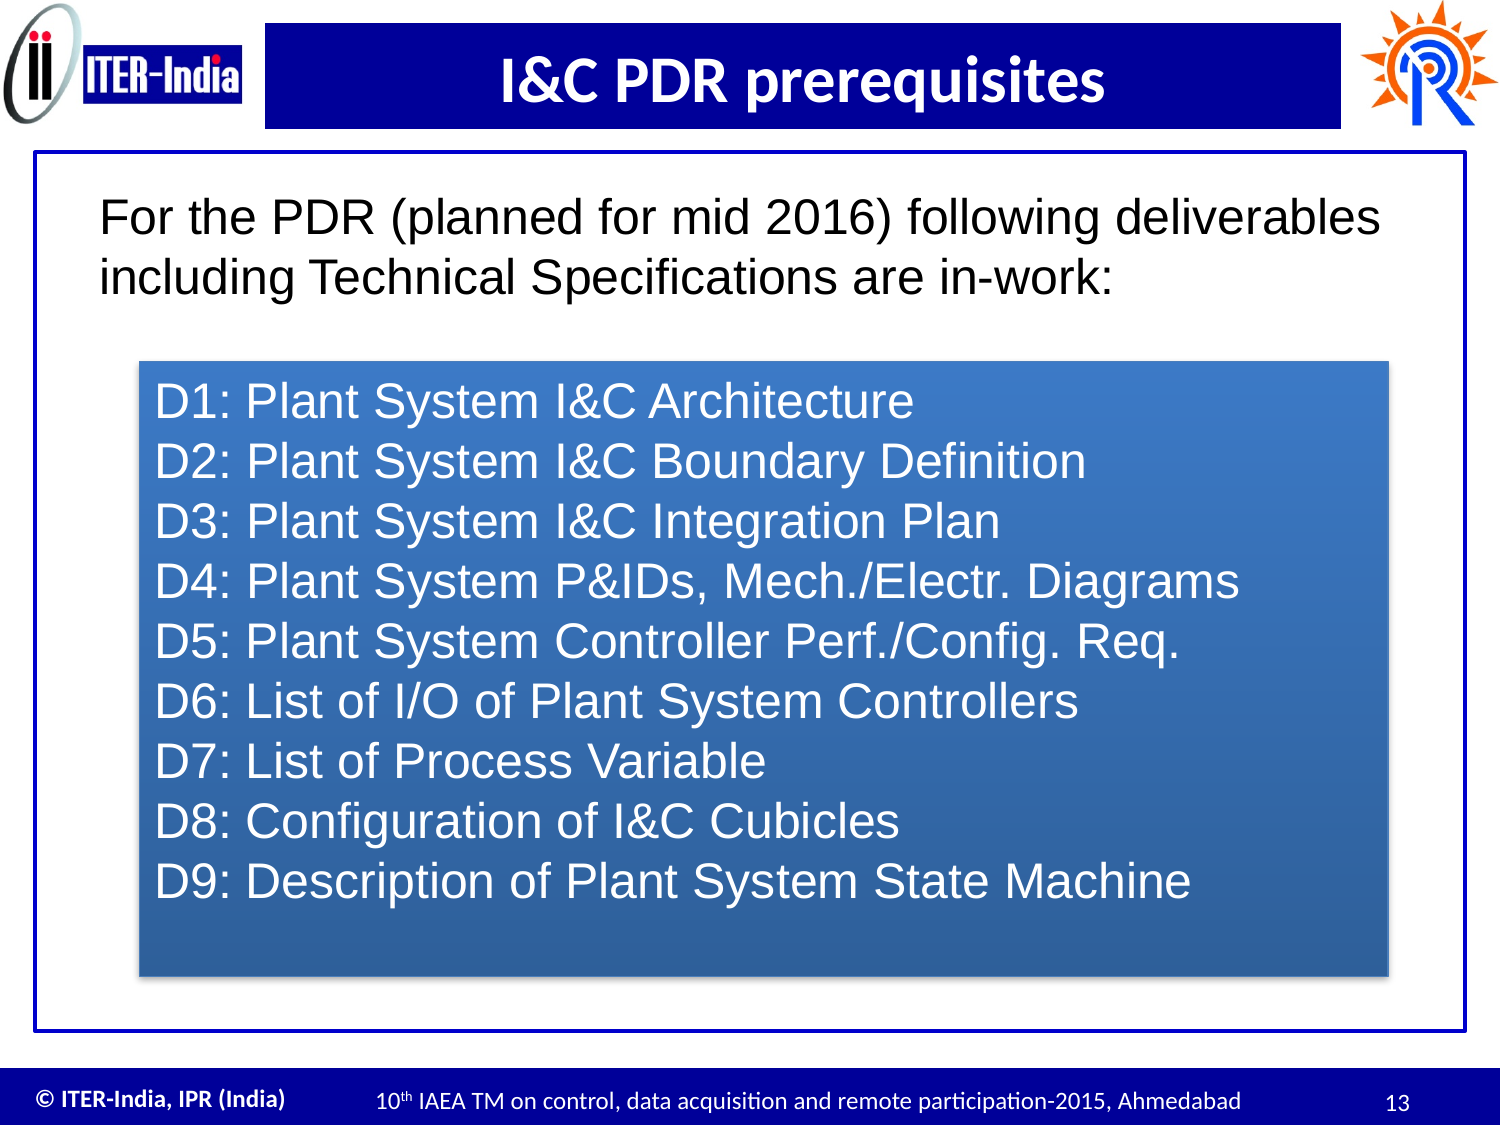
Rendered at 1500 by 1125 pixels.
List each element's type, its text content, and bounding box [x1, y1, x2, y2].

text_box D1: Plant System I&C Architecture D2: Plant System I&C Boundary Definition D3: Plant System I&C Integration Plan D4: Plant System P&IDs, Mech./Electr. Diagrams D5: Plant System Controller Perf./Config. Req. D6: List of I/O of Plant System Controllers D7: List of Process Variable D8: Configuration of I&C Cubicles D9: Description of Plant System State Machine [139, 361, 1389, 977]
footer 10th IAEA TM on control, data acquisition and remote participation-2015, Ahmedabad [360, 1073, 1270, 1125]
picture [1360, 0, 1499, 128]
text_box For the PDR (planned for mid 2016) following deliverables including Technical Specifications are in-work: [84, 176, 1412, 312]
list [33, 150, 1467, 1033]
slide_number 13 [1270, 1073, 1425, 1125]
picture [0, 0, 245, 128]
title I&C PDR prerequisites [265, 23, 1341, 129]
